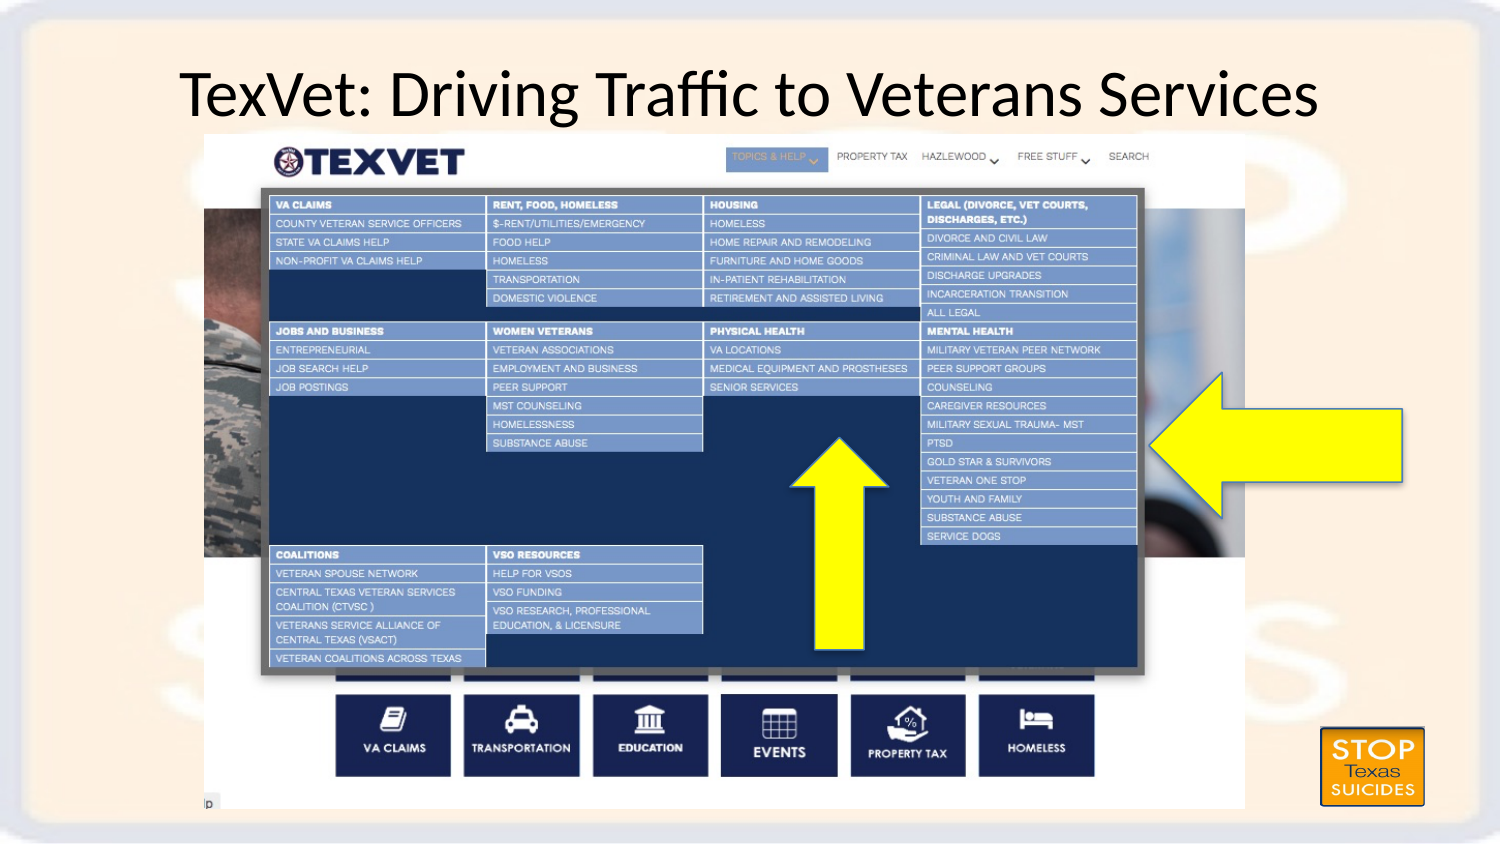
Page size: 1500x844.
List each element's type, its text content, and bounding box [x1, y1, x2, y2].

title TexVet: Driving Traffic to Veterans Services [75, 33, 1425, 147]
text_box [1249, 408, 1404, 483]
picture [0, 0, 1500, 844]
